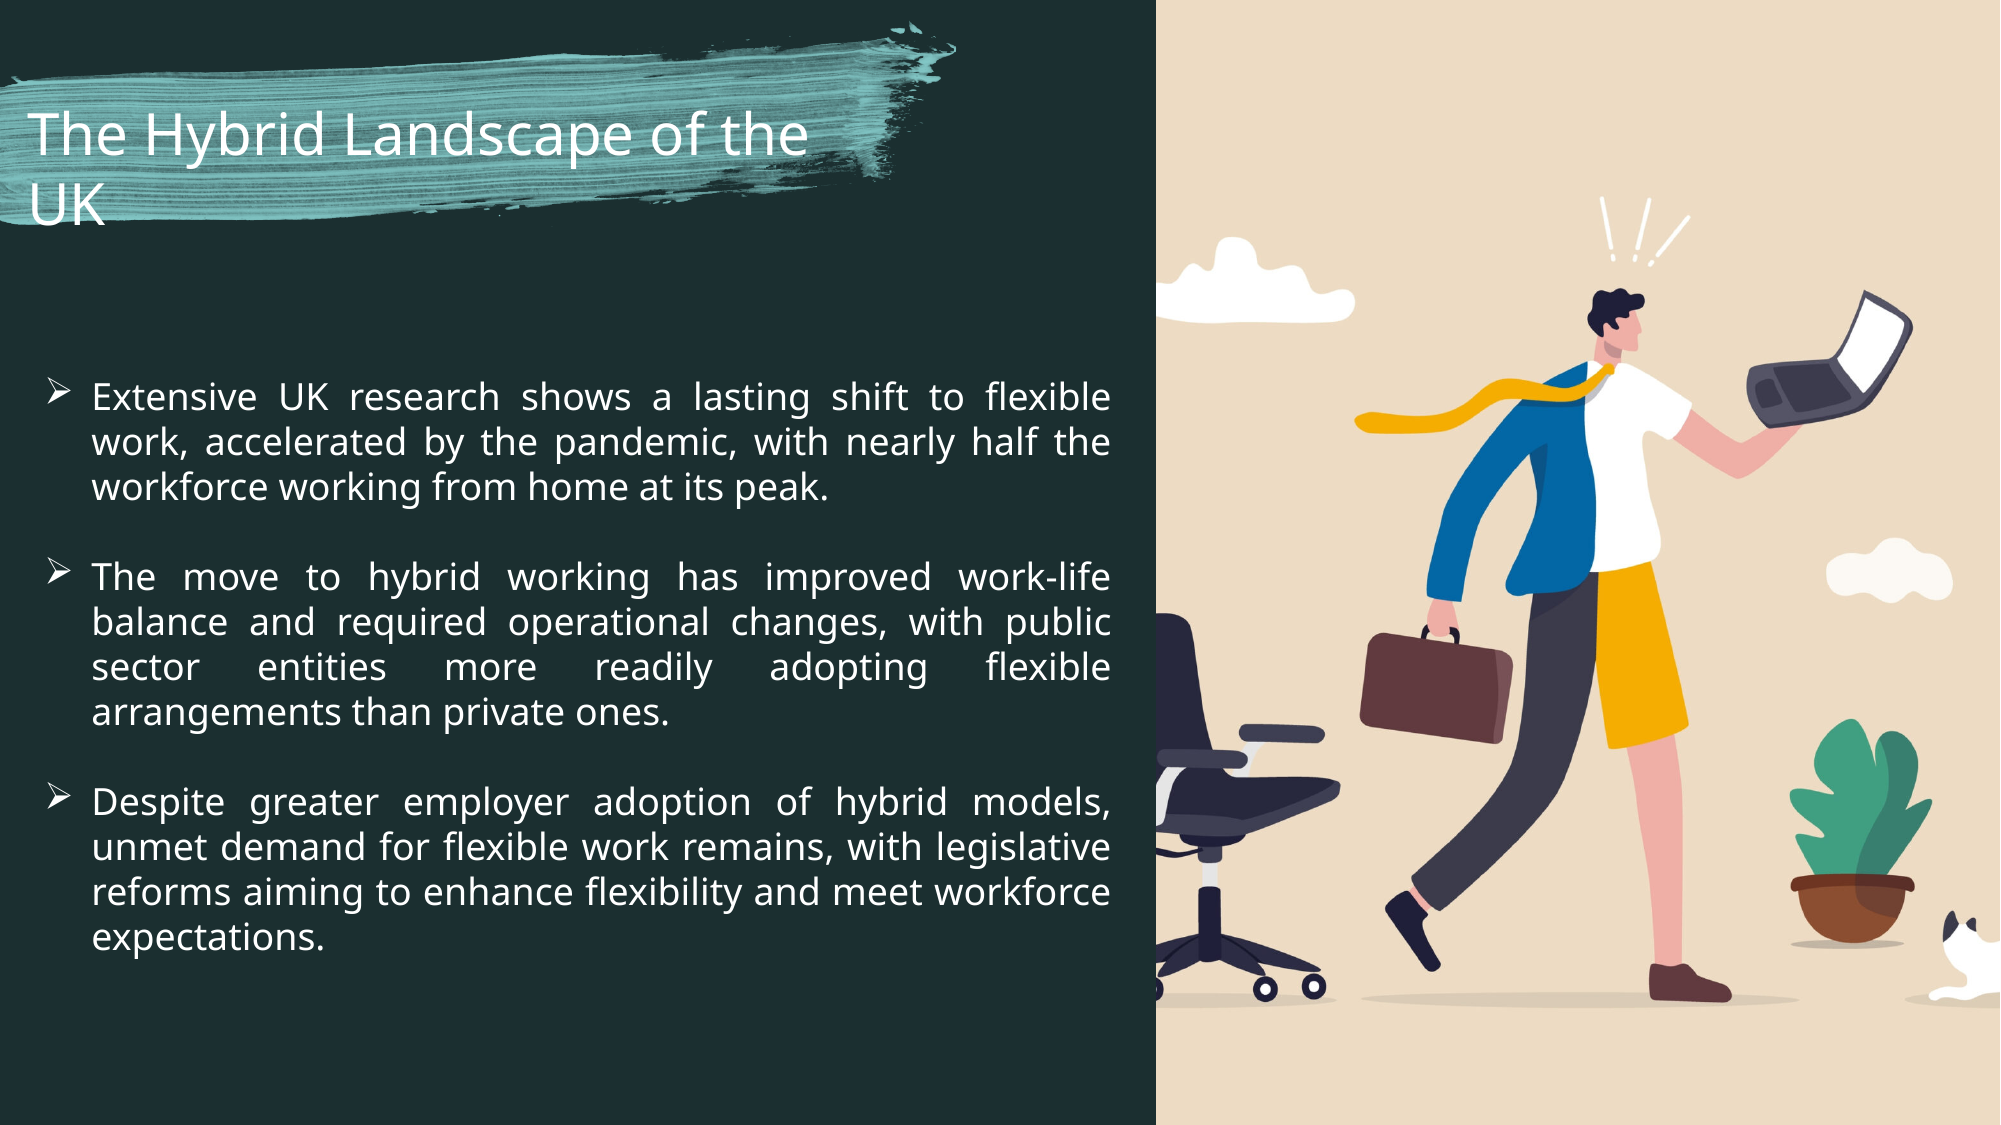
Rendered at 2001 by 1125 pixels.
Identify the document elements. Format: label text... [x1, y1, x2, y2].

text_box Extensive UK research shows a lasting shift to flexible work, accelerated by the pandemic, with nearly half the workforce working from home at its peak. The move to hybrid working has improved work-life balance and required operational changes, with public sector entities more readily adopting flexible arrangements than private ones. Despite greater employer adoption of hybrid models, unmet demand for flexible work remains, with legislative reforms aiming to enhance flexibility and meet workforce expectations. [29, 365, 1128, 966]
picture [0, 17, 957, 249]
picture [1155, 0, 2000, 1125]
